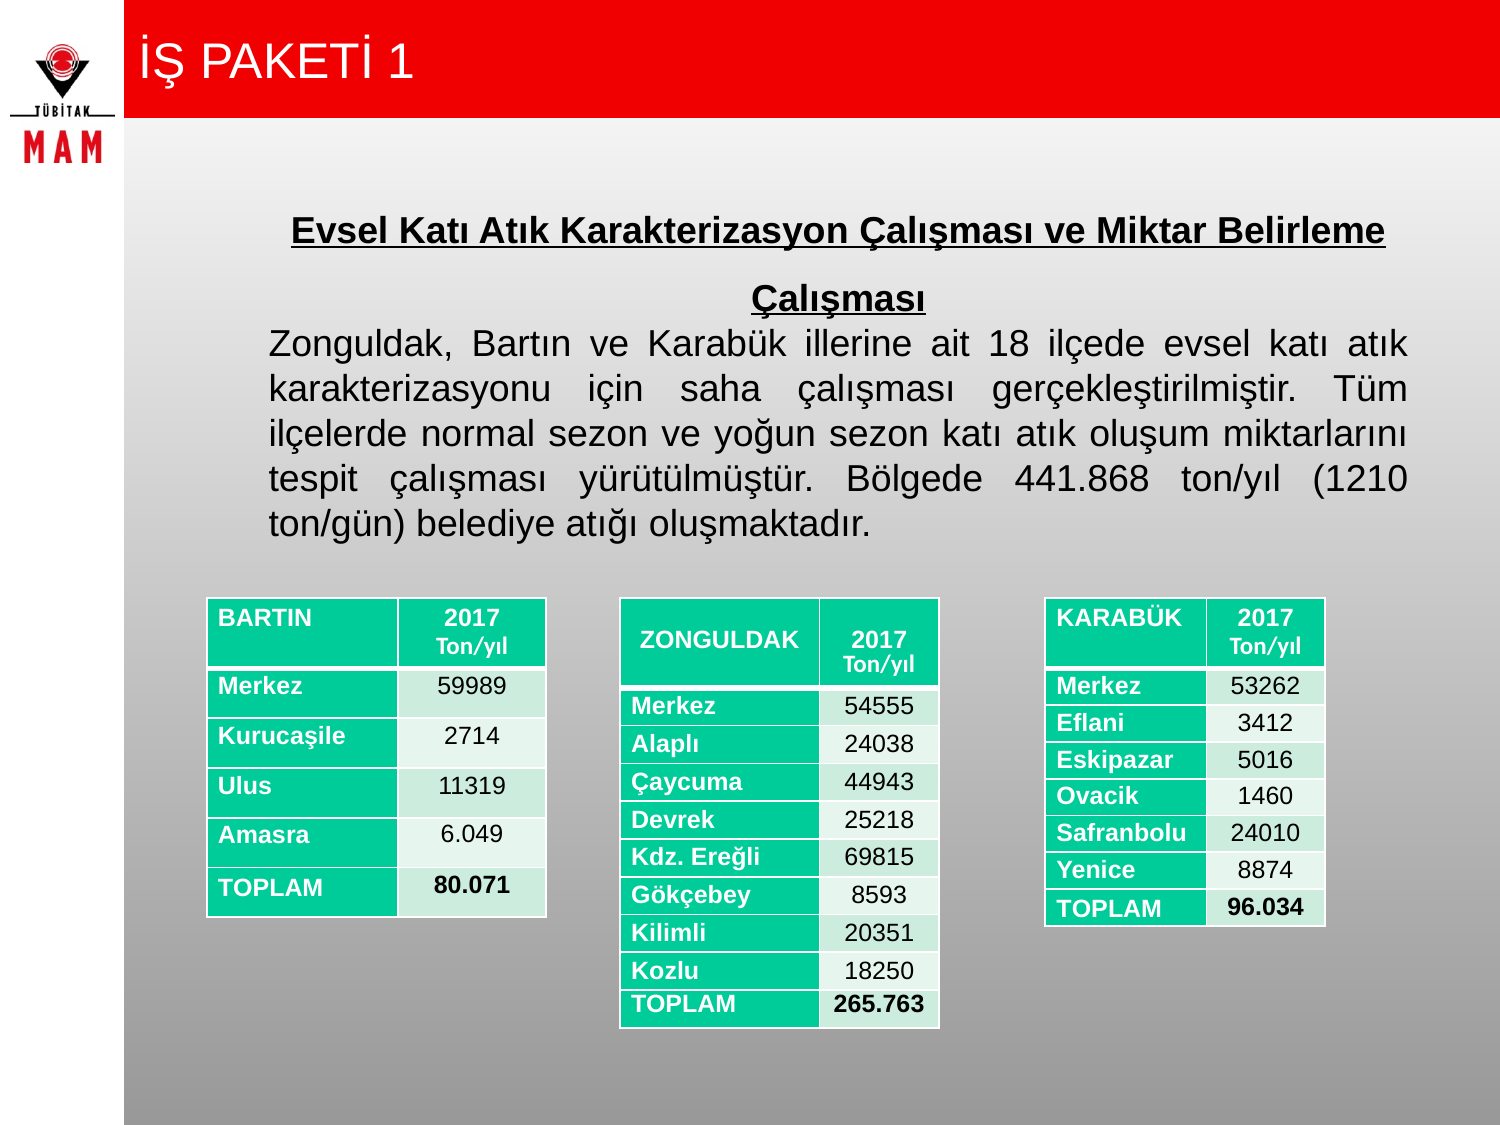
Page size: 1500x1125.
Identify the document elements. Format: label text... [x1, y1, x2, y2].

table_cell 24038 [820, 726, 938, 763]
table_cell 3412 [1207, 706, 1324, 741]
table_cell 24010 [1207, 816, 1324, 851]
table_cell 2714 [399, 719, 545, 767]
table_header KARABÜK [1046, 599, 1206, 666]
table_cell Safranbolu [1046, 816, 1206, 851]
table_cell 80.071 [399, 868, 545, 916]
table_cell 54555 [820, 691, 938, 725]
table_cell 96.034 [1207, 890, 1324, 925]
table_cell 5016 [1207, 743, 1324, 778]
table_cell Merkez [621, 691, 819, 725]
table_cell Eflani [1046, 706, 1206, 741]
table_cell 59989 [399, 671, 545, 717]
table_cell Ovacik [1046, 780, 1206, 815]
table_cell Merkez [208, 671, 397, 717]
table_cell 11319 [399, 769, 545, 817]
table_cell Kozlu [621, 953, 819, 989]
table_header 2017 Ton/yıl [1207, 599, 1324, 666]
table_cell Ulus [208, 769, 397, 817]
table_cell Merkez [1046, 671, 1206, 704]
table_cell Devrek [621, 802, 819, 838]
table_cell 25218 [820, 802, 938, 838]
table_cell TOPLAM [621, 991, 819, 1027]
table_cell Kurucaşile [208, 719, 397, 767]
table_cell TOPLAM [1046, 890, 1206, 925]
table_cell Çaycuma [621, 764, 819, 800]
table_cell 20351 [820, 915, 938, 951]
table_header BARTIN [208, 599, 397, 666]
table_cell 1460 [1207, 780, 1324, 815]
table_cell Kdz. Ereğli [621, 840, 819, 876]
table_cell Gökçebey [621, 878, 819, 914]
table_header 2017 Ton/yıl [399, 599, 545, 666]
picture [10, 44, 115, 163]
table_cell TOPLAM [208, 868, 397, 916]
table_cell 53262 [1207, 671, 1324, 704]
table_cell 69815 [820, 840, 938, 876]
table_cell 265.763 [820, 991, 938, 1027]
table_cell Eskipazar [1046, 743, 1206, 778]
table_cell 6.049 [399, 819, 545, 867]
text_box Evsel Katı Atık Karakterizasyon Çalışması ve Miktar Belirleme Çalışması Zonguldak, Bartın ve Karabük illerine ait 18 ilçede evsel katı atık karakterizasyonu için saha çalışması gerçekleştirilmiştir. Tüm ilçelerde normal sezon ve yoğun sezon katı atık oluşum miktarlarını tespit çalışması yürütülmüştür. Bölgede 441.868 ton/yıl (1210 ton/gün) belediye atığı oluşmaktadır. [253, 176, 1424, 551]
table_cell 8874 [1207, 853, 1324, 888]
table_cell 8593 [820, 878, 938, 914]
table_cell 44943 [820, 764, 938, 800]
table_cell Amasra [208, 819, 397, 867]
table_cell 18250 [820, 953, 938, 989]
table_cell Kilimli [621, 915, 819, 951]
title İŞ PAKETİ 1 [123, 0, 1474, 118]
table_header 2017 Ton/yıl [820, 599, 938, 685]
table_cell Yenice [1046, 853, 1206, 888]
table_cell Alaplı [621, 726, 819, 763]
table_header ZONGULDAK [621, 599, 819, 685]
